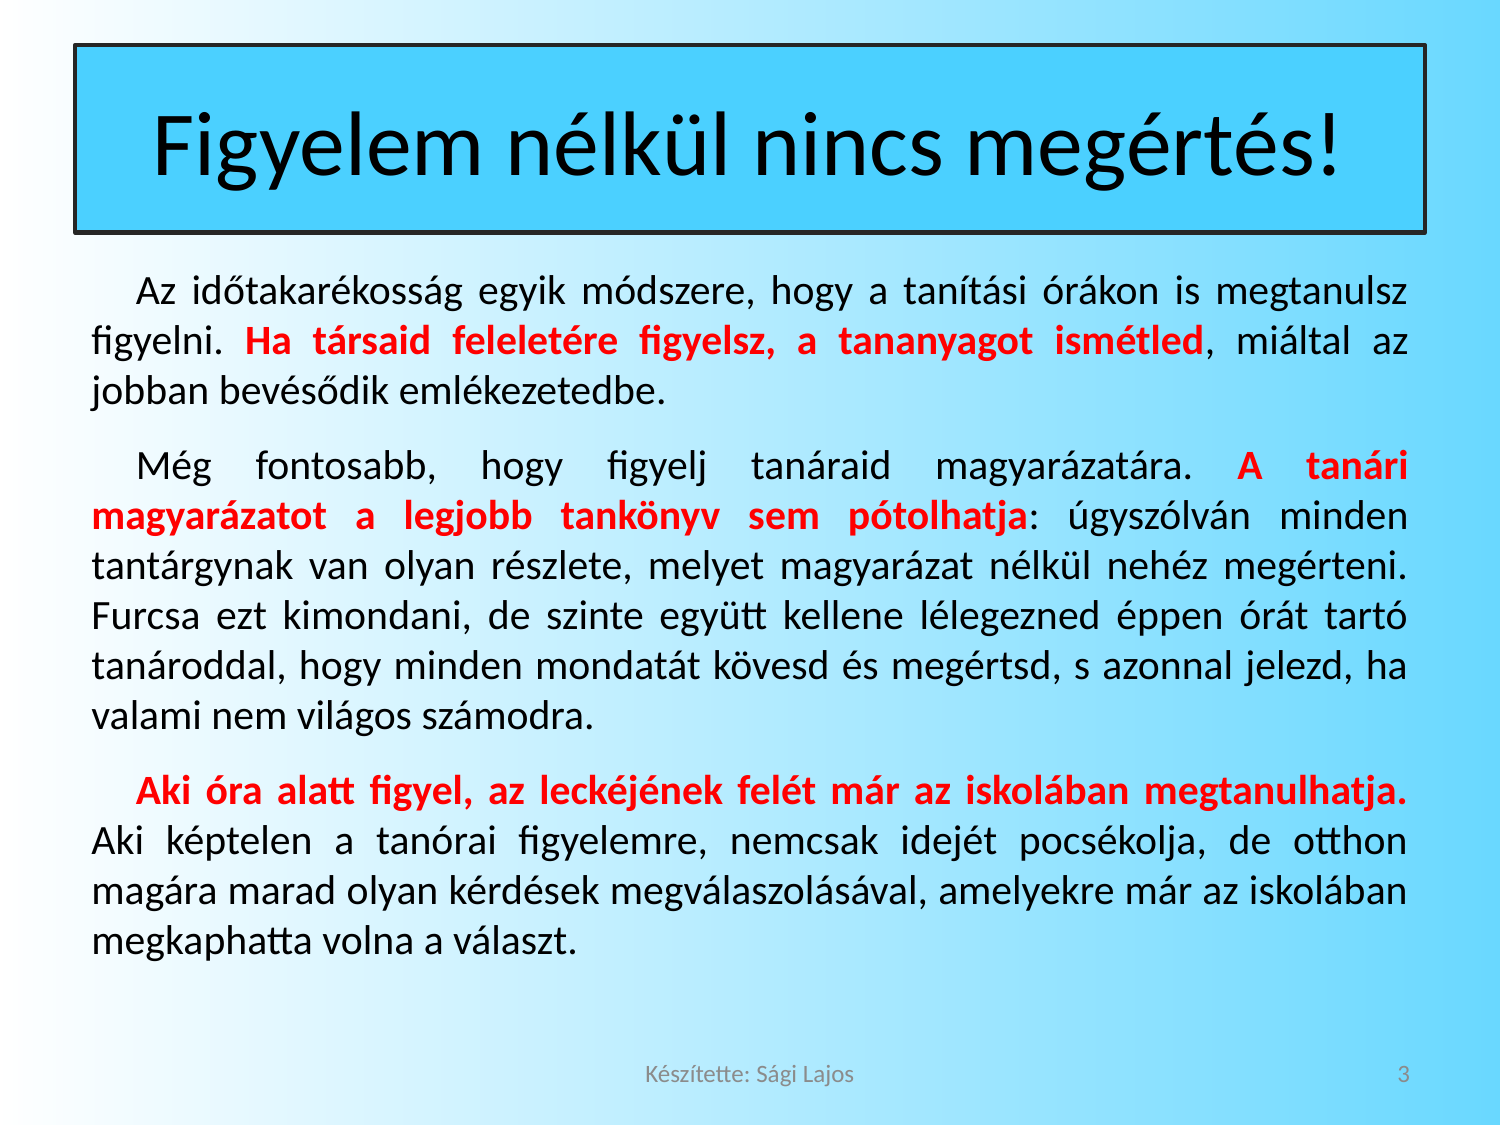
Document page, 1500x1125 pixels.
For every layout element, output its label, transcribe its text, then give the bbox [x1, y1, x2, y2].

slide_number 3 [1074, 1042, 1425, 1103]
footer Készítette: Sági Lajos [512, 1042, 988, 1103]
title Figyelem nélkül nincs megértés! [73, 43, 1427, 235]
text_box Az időtakarékosság egyik módszere, hogy a tanítási órákon is megtanulsz figyelni. Ha társaid feleletére figyelsz, a tananyagot ismétled, miáltal az jobban bevésődik emlékezetedbe. Még fontosabb, hogy figyelj tanáraid magyarázatára. A tanári magyarázatot a legjobb tankönyv sem pótolhatja: úgyszólván minden tantárgynak van olyan részlete, melyet magyarázat nélkül nehéz megérteni. Furcsa ezt kimondani, de szinte együtt kellene lélegezned éppen órát tartó tanároddal, hogy minden mondatát kövesd és megértsd, s azonnal jelezd, ha valami nem világos számodra. Aki óra alatt figyel, az leckéjének felét már az iskolában megtanulhatja. Aki képtelen a tanórai figyelemre, nemcsak idejét pocsékolja, de otthon magára marad olyan kérdések megválaszolásával, amelyekre már az iskolában megkaphatta volna a választ. [76, 255, 1424, 971]
